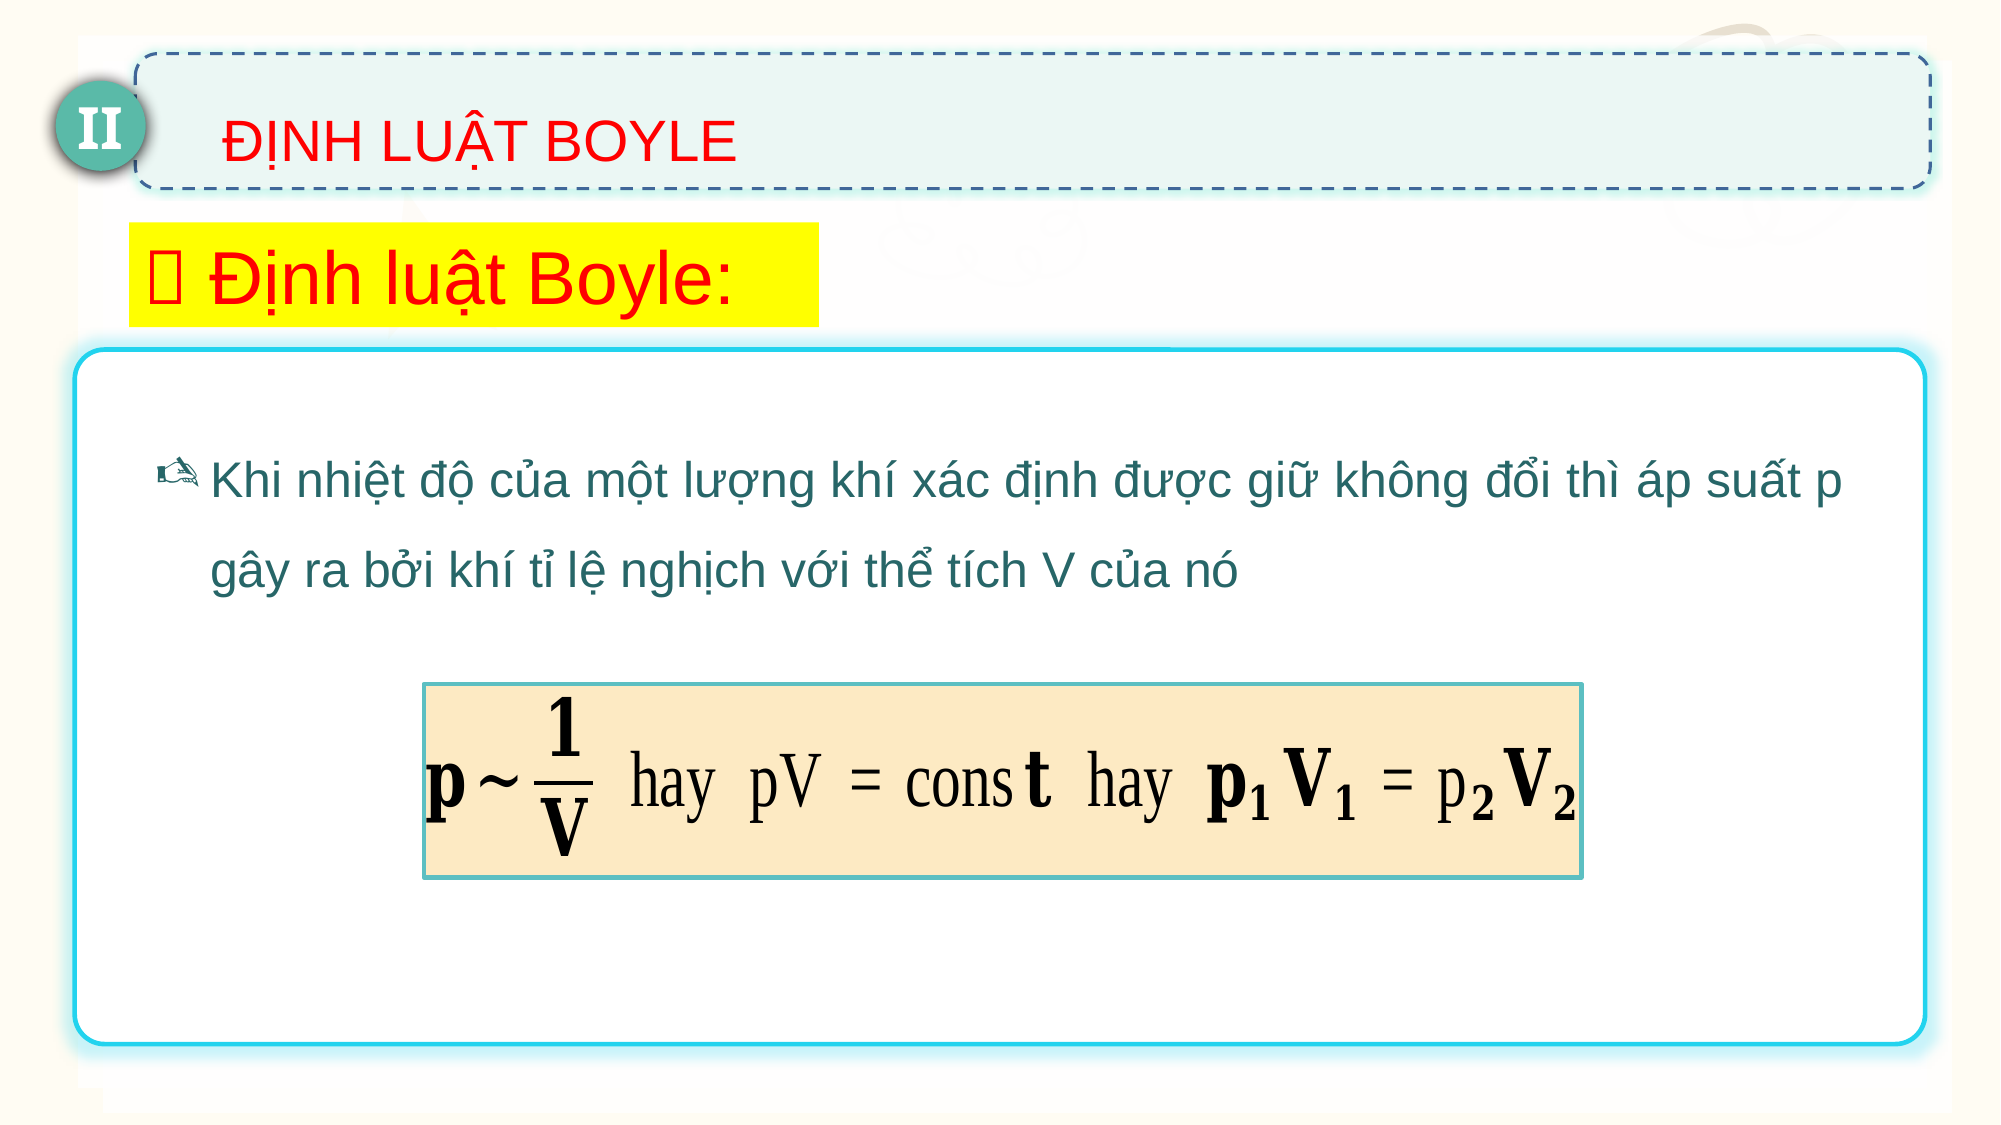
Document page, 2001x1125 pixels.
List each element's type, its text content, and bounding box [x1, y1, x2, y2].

text_box II [55, 80, 146, 171]
text_box  Định luật Boyle: [129, 222, 819, 328]
text_box ĐỊNH LUẬT BOYLE [133, 51, 1933, 191]
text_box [74, 349, 1926, 1045]
